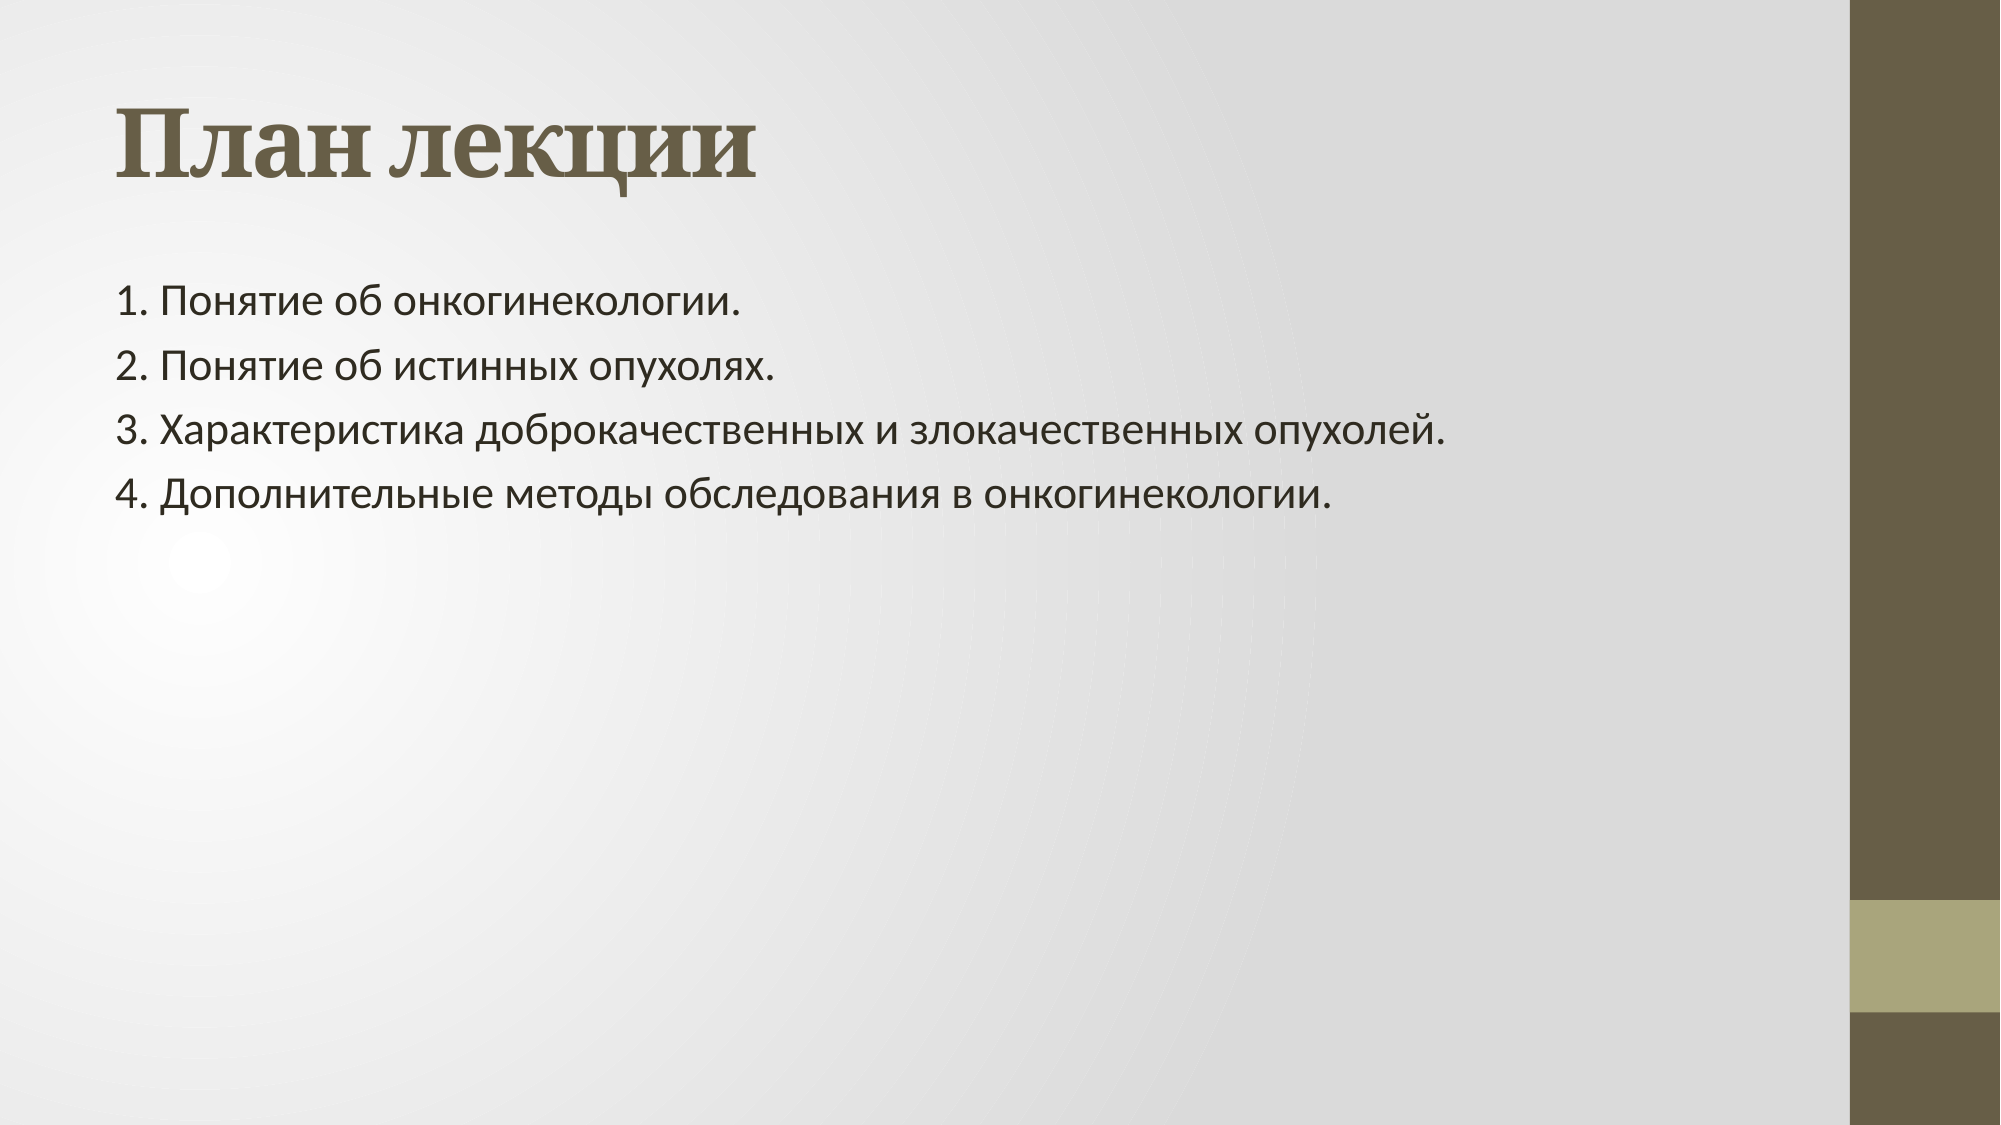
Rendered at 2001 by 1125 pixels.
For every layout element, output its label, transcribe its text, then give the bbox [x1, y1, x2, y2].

title План лекции [99, 45, 1767, 233]
list 1. Понятие об онкогинекологии. 2. Понятие об истинных опухолях. 3. Характеристика доброкачественных и злокачественных опухолей. 4. Дополнительные методы обследования в онкогинекологии. [99, 262, 1767, 1050]
